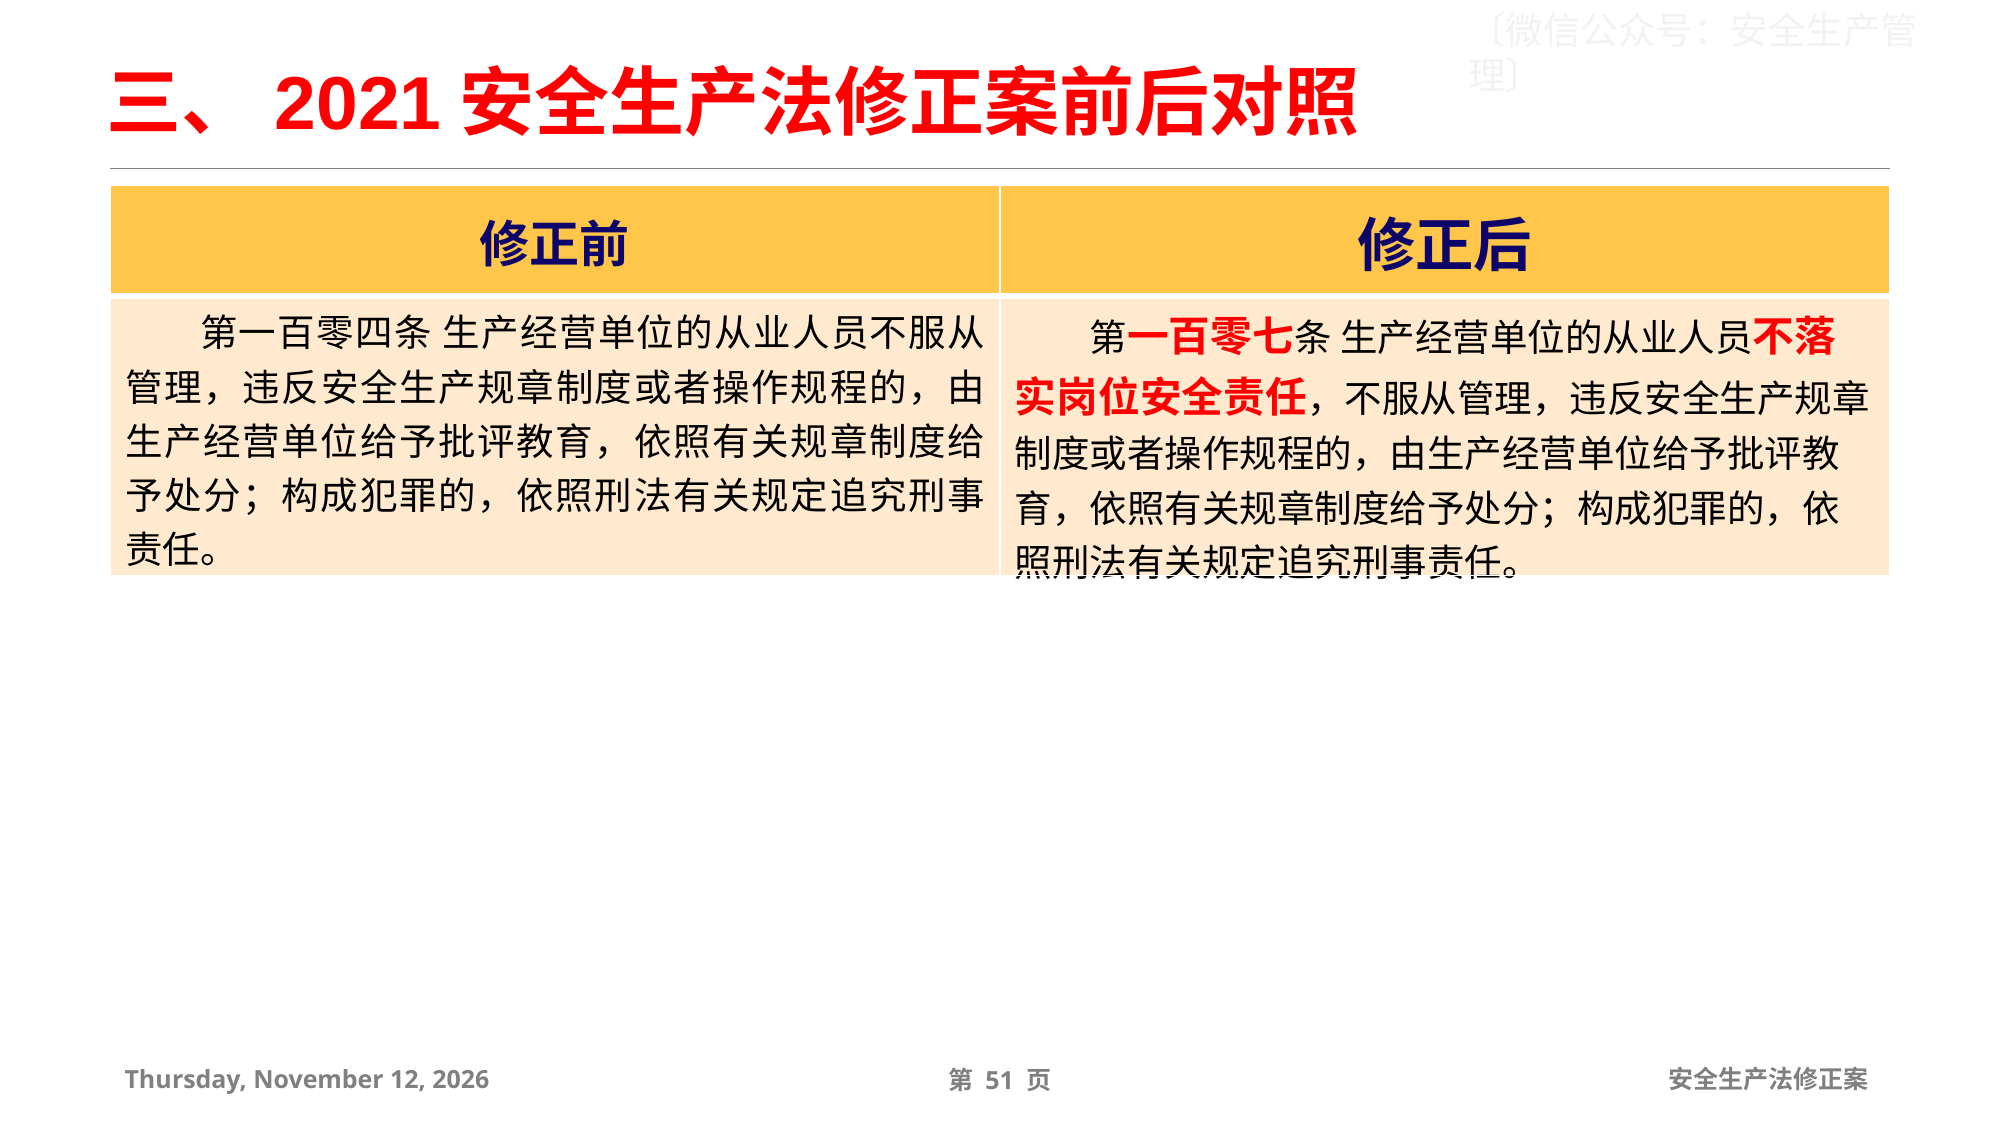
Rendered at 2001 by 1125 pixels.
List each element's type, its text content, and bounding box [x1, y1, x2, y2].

table_header 修正后 [1001, 186, 1889, 293]
table_cell 第一百零七条 生产经营单位的从业人员不落实岗位安全责任，不服从管理，违反安全生产规章制度或者操作规程的，由生产经营单位给予批评教育，依照有关规章制度给予处分；构成犯罪的，依照刑法有关规定追究刑事责任。 [1001, 299, 1889, 575]
text_box 三、2021安全生产法修正案前后对照 [91, 47, 1375, 153]
table_header 修正前 [111, 186, 999, 293]
table_cell 第一百零四条 生产经营单位的从业人员不服从管理，违反安全生产规章制度或者操作规程的，由生产经营单位给予批评教育，依照有关规章制度给予处分；构成犯罪的，依照刑法有关规定追究刑事责任。 [111, 299, 999, 575]
